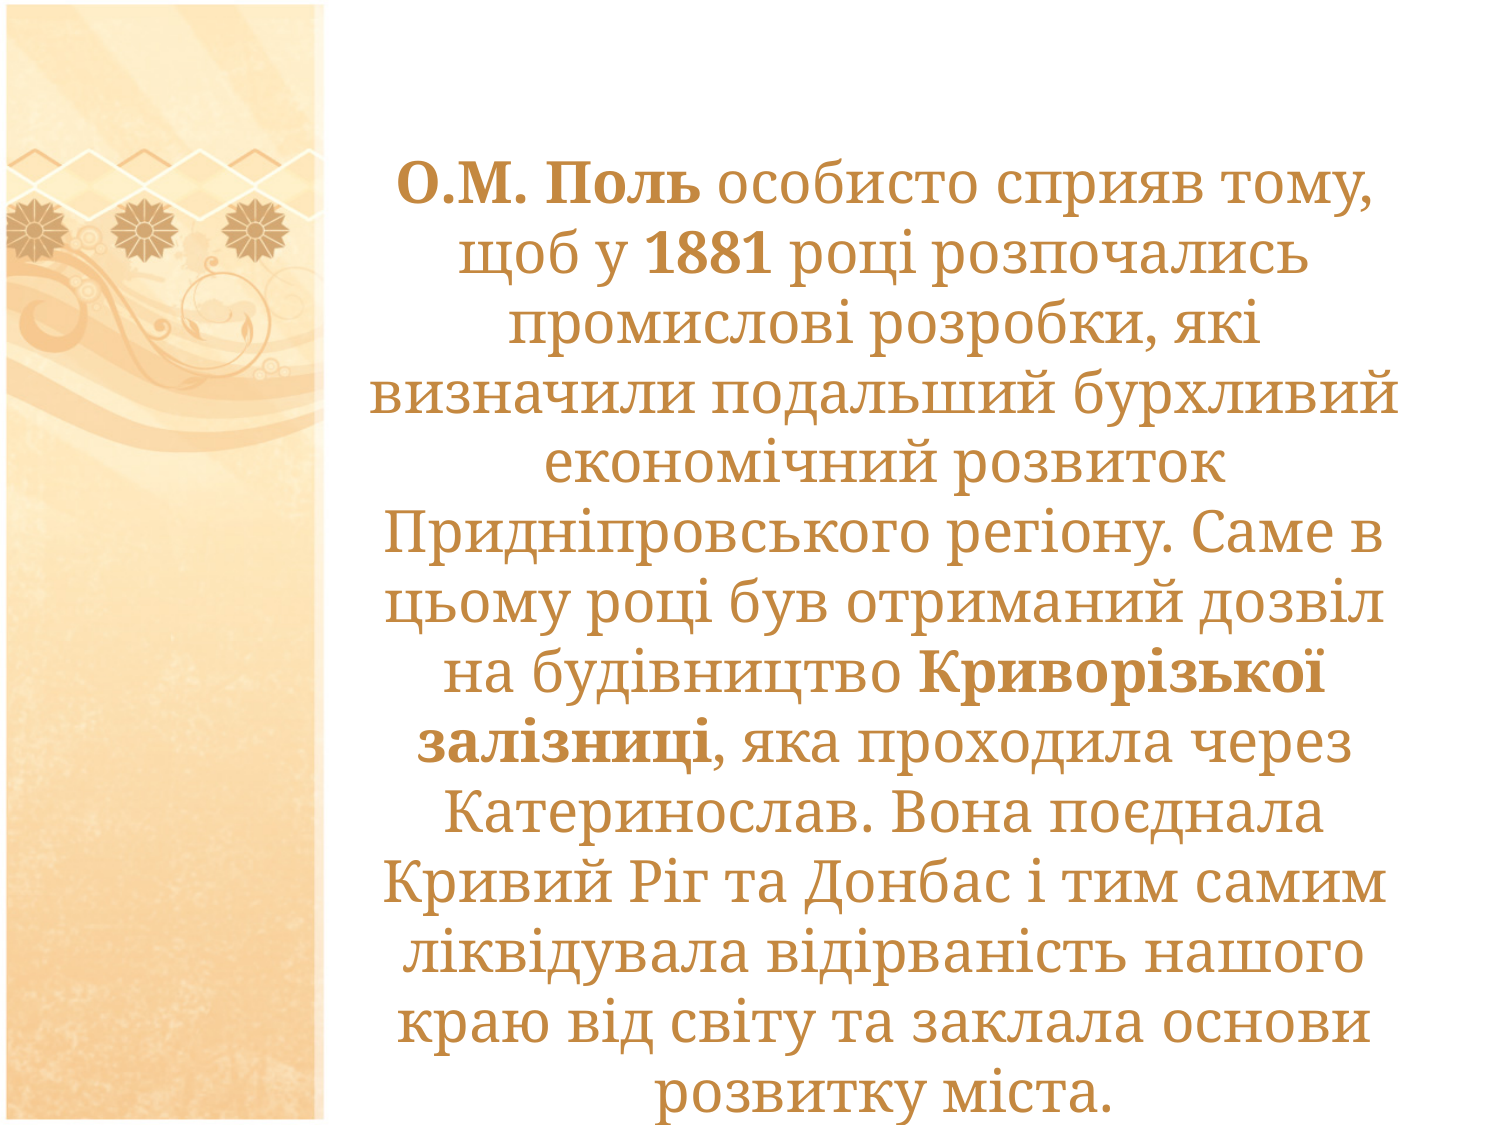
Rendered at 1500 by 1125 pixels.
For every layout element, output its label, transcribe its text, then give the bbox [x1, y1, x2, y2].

list О.М. Поль особисто сприяв тому, щоб у 1881 році розпочались промислові розробки, які визначили подальший бурхливий економічний розвиток Придніпровського регіону. Саме в цьому році був отриманий дозвіл на будівництво Криворізької залізниці, яка проходила через Катеринослав. Вона поєднала Кривий Ріг та Донбас і тим самим ліквідувала відірваність нашого краю від світу та заклала основи розвитку міста. [336, 136, 1434, 880]
picture [0, 0, 1500, 1125]
